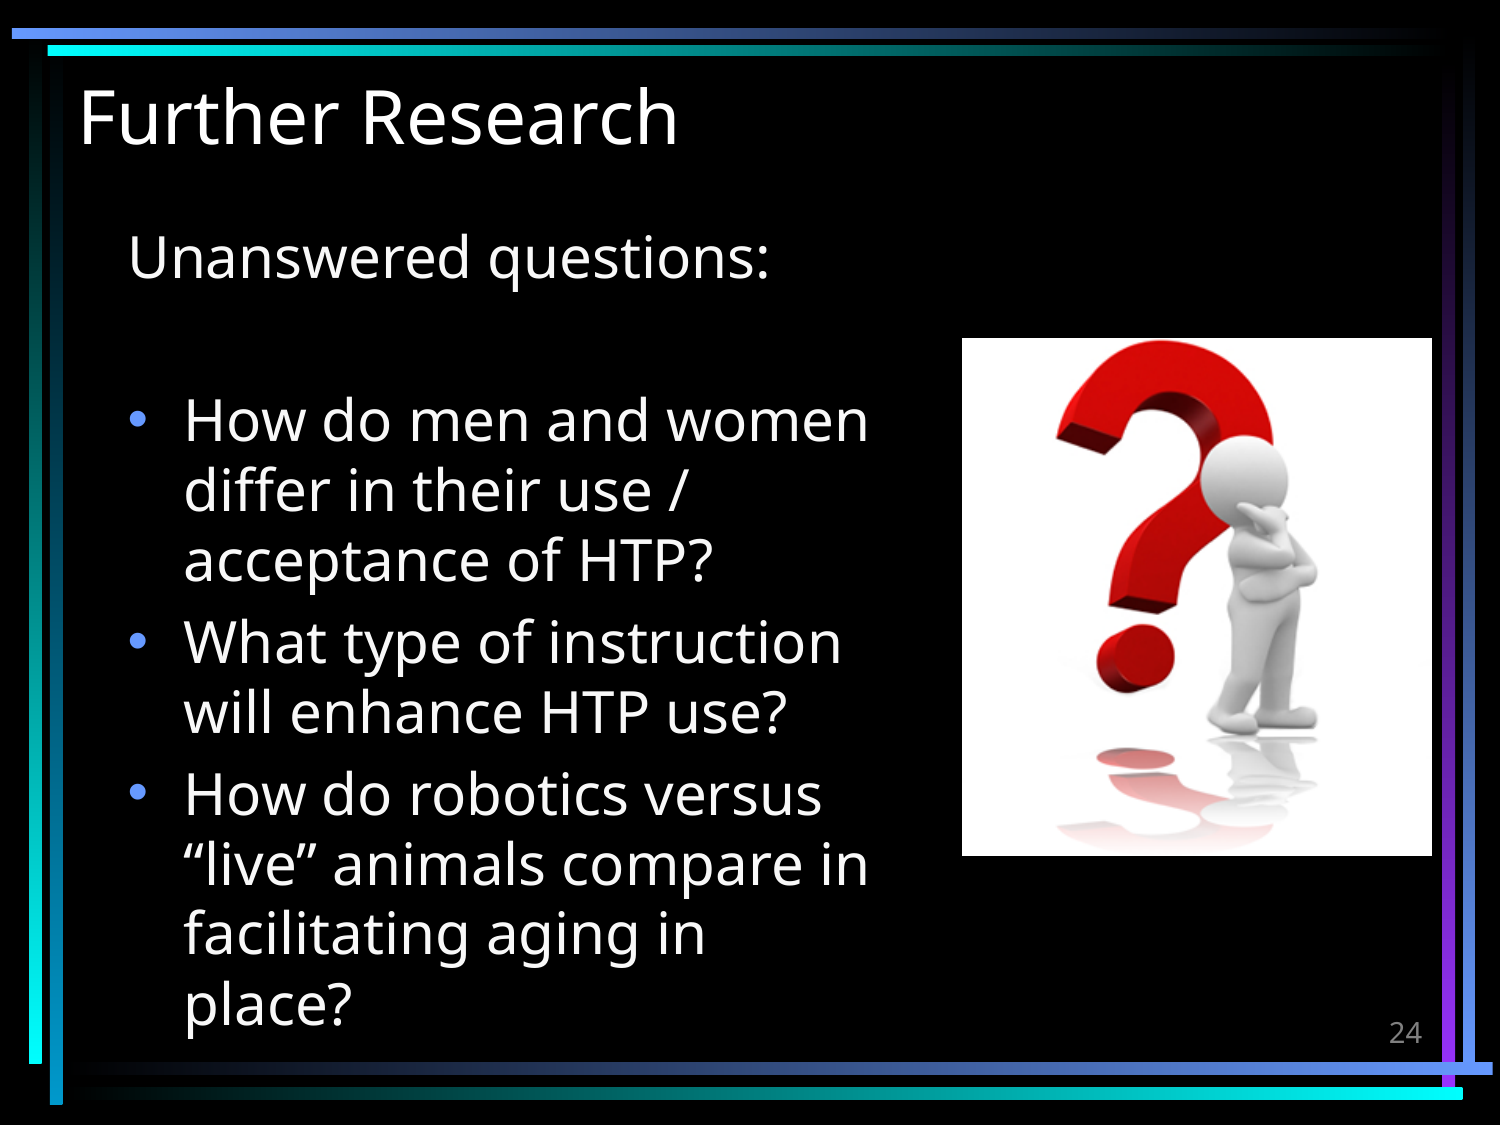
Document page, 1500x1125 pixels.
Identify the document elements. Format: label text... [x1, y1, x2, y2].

slide_number 24 [1124, 986, 1438, 1062]
title Further Research [62, 62, 1376, 201]
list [962, 337, 1432, 856]
list Unanswered questions: How do men and women differ in their use / acceptance of HTP? What type of instruction will enhance HTP use? How do robotics versus “live” animals compare in facilitating aging in place? [112, 212, 892, 1059]
